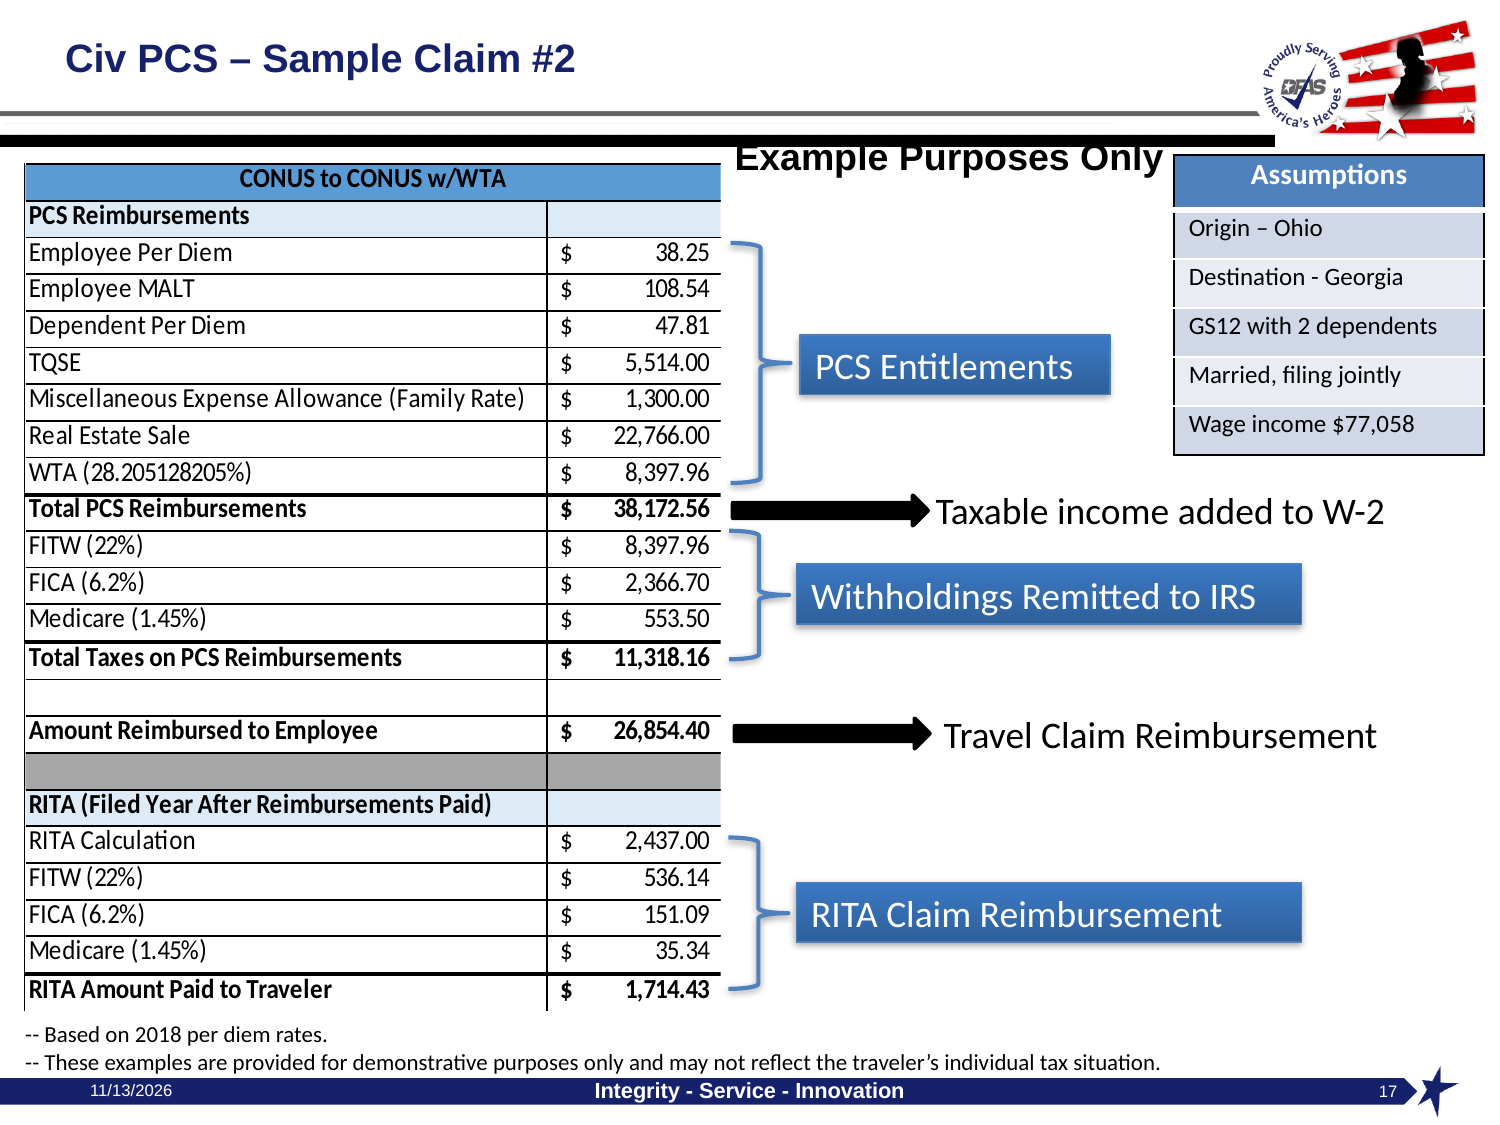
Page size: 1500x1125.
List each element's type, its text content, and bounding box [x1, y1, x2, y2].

picture [23, 162, 723, 1013]
picture [1417, 1065, 1459, 1117]
text_box Example Purposes Only [707, 122, 1192, 188]
text_box [729, 528, 790, 662]
text_box [728, 835, 790, 991]
text_box [730, 240, 793, 486]
text_box PCS Entitlements [799, 334, 1111, 395]
text_box Withholdings Remitted to IRS [796, 563, 1302, 625]
slide_number 17 [1074, 1077, 1413, 1103]
text_box [732, 716, 932, 751]
table_cell Destination - Georgia [1175, 260, 1483, 307]
table_header Assumptions [1175, 156, 1483, 207]
title Civ PCS – Sample Claim #2 [50, 24, 1275, 88]
table_cell GS12 with 2 dependents [1175, 309, 1483, 356]
text_box Taxable income added to W-2 [920, 479, 1427, 540]
table_cell Married, filing jointly [1175, 358, 1483, 405]
table_cell Wage income $77,058 [1175, 407, 1483, 454]
footer Integrity - Service - Innovation [512, 1083, 988, 1105]
text_box RITA Claim Reimbursement [796, 882, 1302, 943]
text_box -- Based on 2018 per diem rates. -- These examples are provided for demonstrative purposes only and may not reflect the traveler’s individual tax situation. [0, 1012, 1238, 1083]
table_cell Origin – Ohio [1175, 213, 1483, 258]
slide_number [75, 1076, 425, 1105]
text_box Travel Claim Reimbursement [928, 703, 1435, 764]
text_box [730, 493, 930, 528]
picture [0, 15, 1483, 147]
